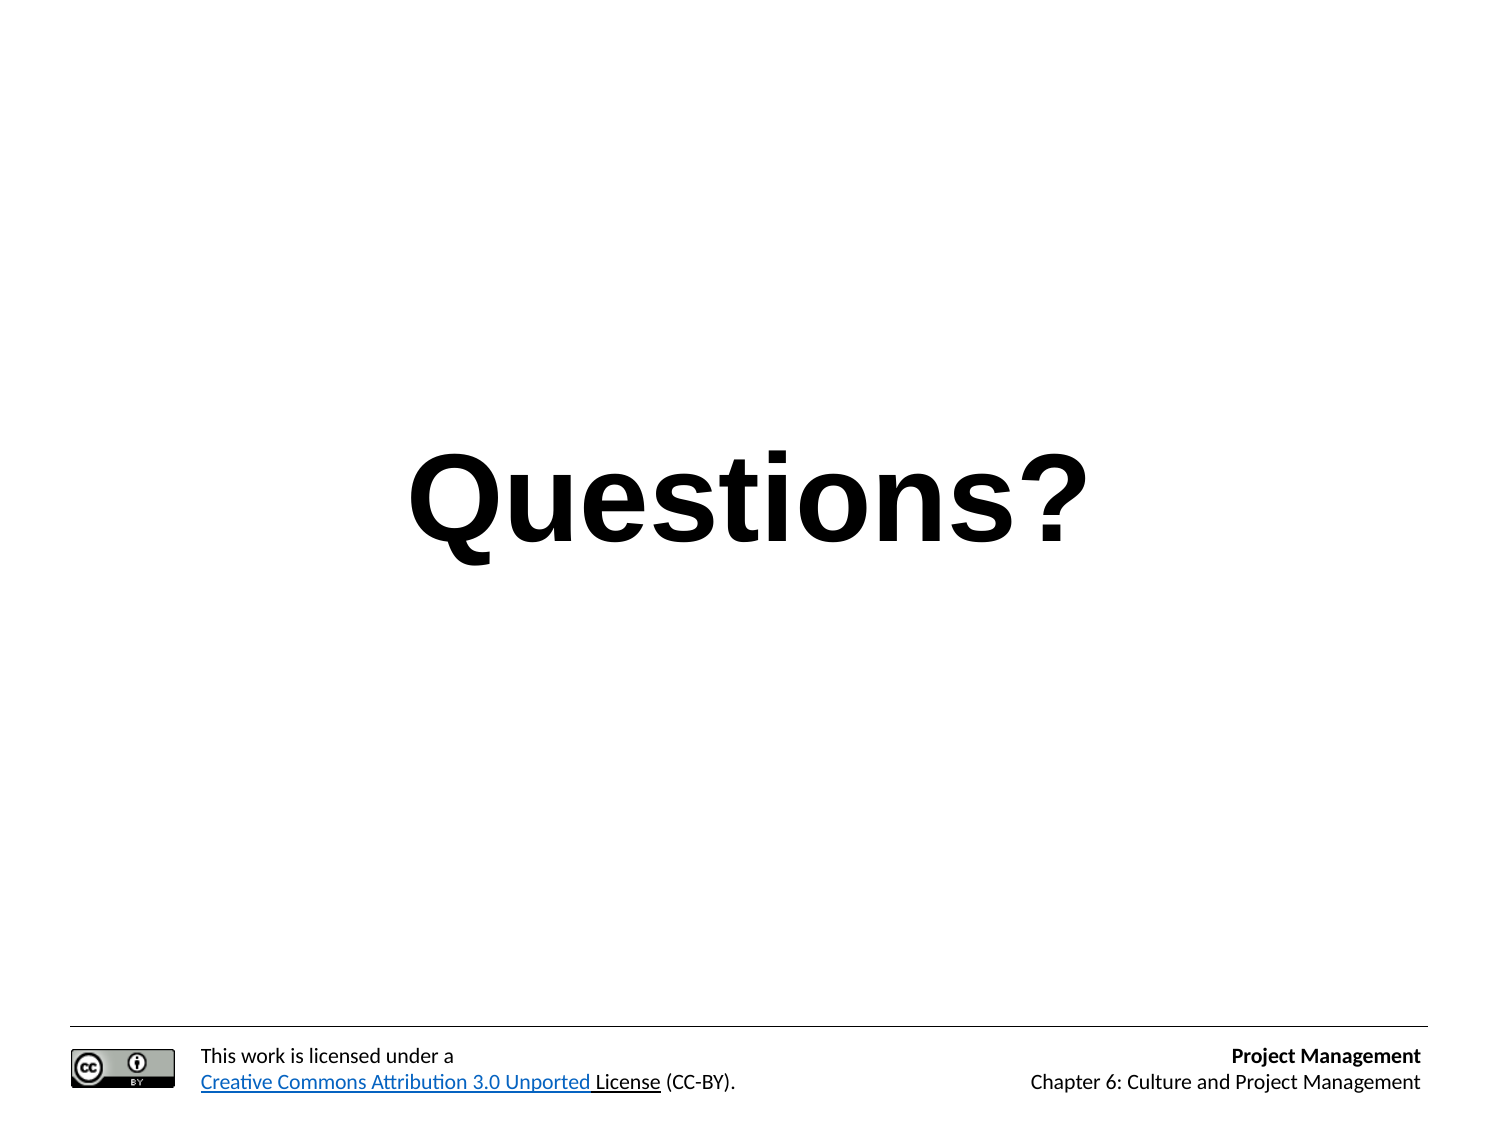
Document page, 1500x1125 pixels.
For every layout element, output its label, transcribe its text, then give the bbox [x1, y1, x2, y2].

title Questions? [112, 184, 1388, 576]
picture [71, 1049, 175, 1088]
